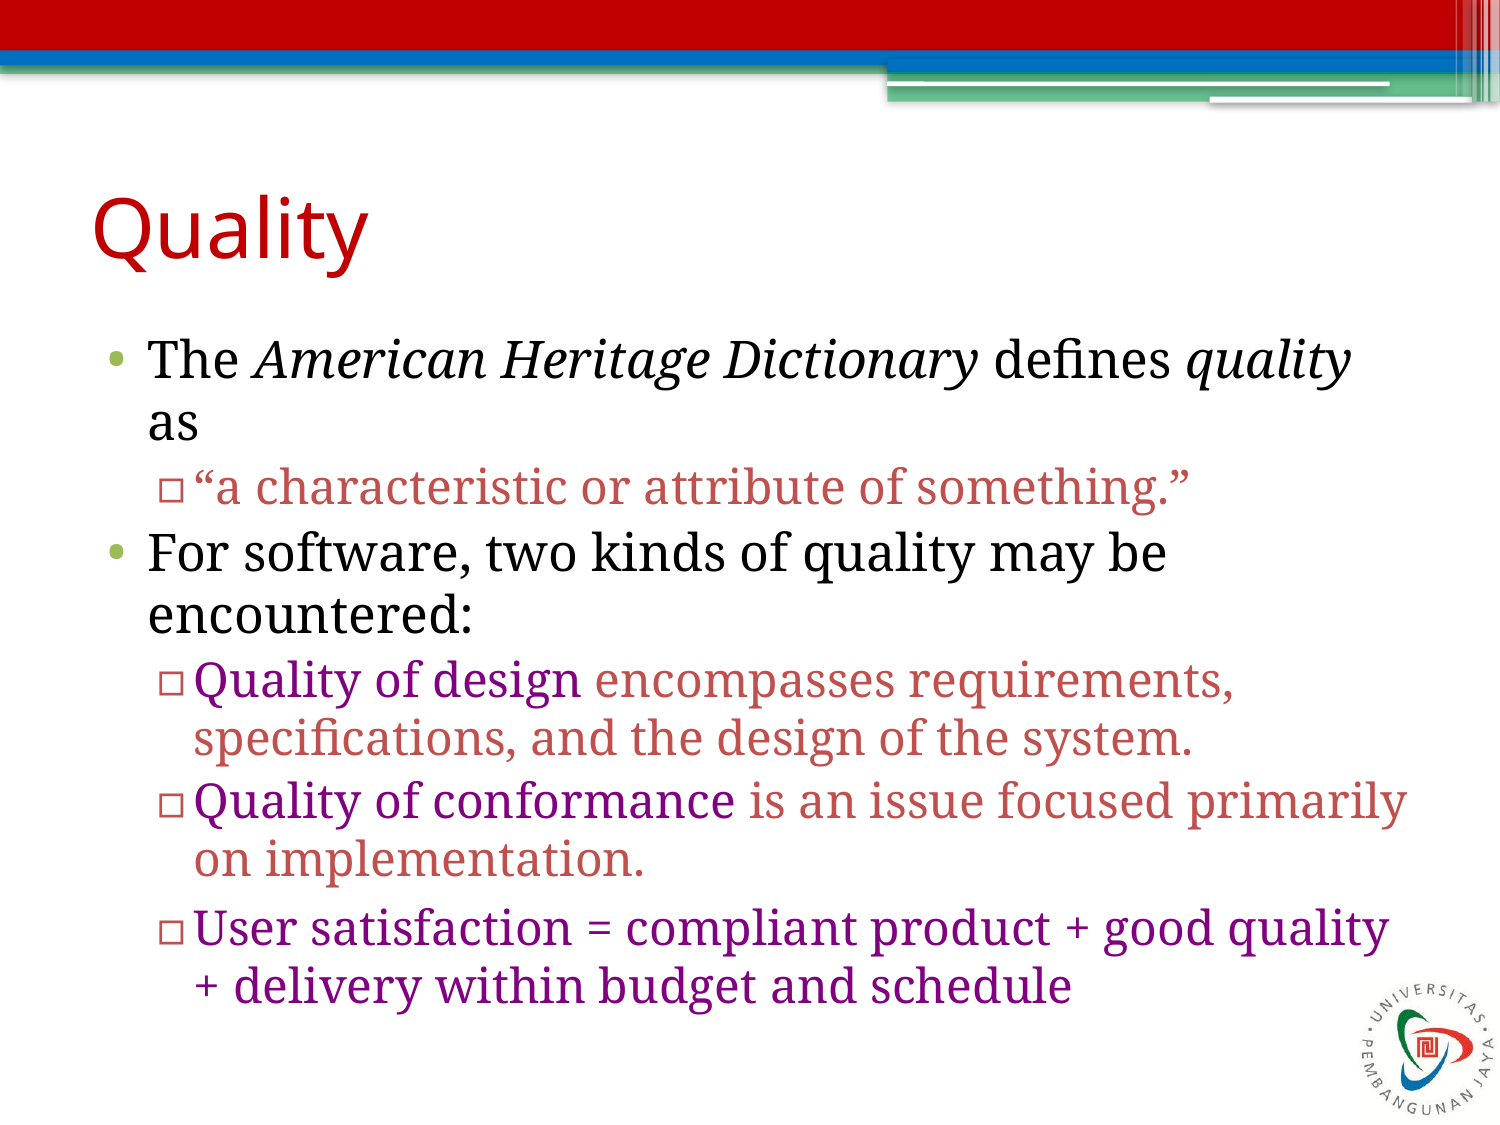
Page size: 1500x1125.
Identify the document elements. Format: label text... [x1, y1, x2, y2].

picture [1352, 975, 1500, 1125]
list The American Heritage Dictionary defines quality as “a characteristic or attribute of something.” For software, two kinds of quality may be encountered: Quality of design encompasses requirements, specifications, and the design of the system. Quality of conformance is an issue focused primarily on implementation. User satisfaction = compliant product + good quality + delivery within budget and schedule [75, 318, 1425, 1029]
title Quality [75, 137, 1425, 313]
